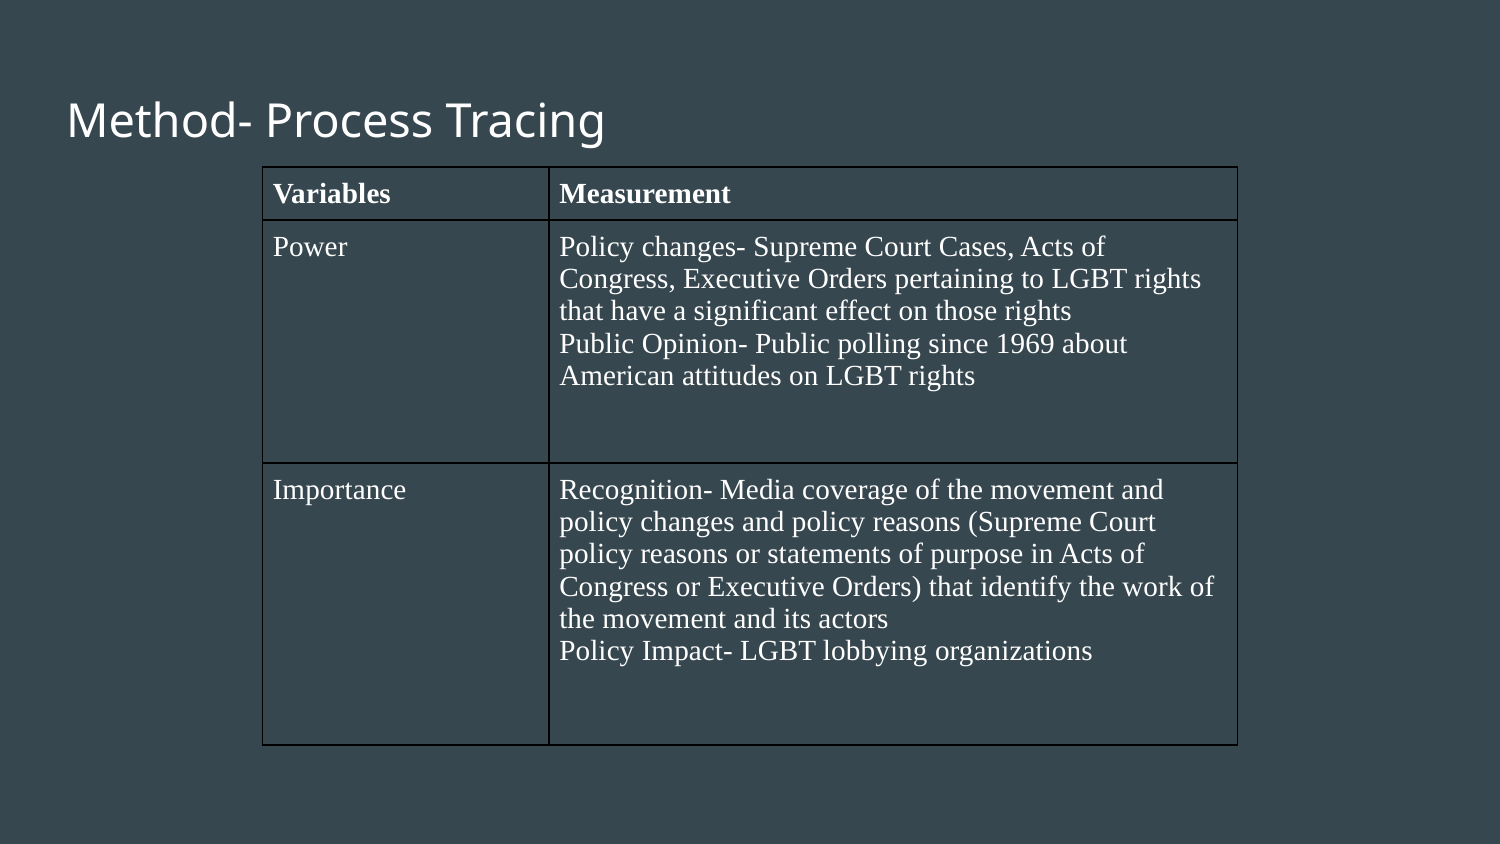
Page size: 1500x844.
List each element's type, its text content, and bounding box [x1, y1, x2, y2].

table_cell Importance [263, 464, 548, 744]
table_cell Power [263, 221, 548, 462]
table_header Variables [263, 168, 548, 219]
table_cell Recognition- Media coverage of the movement and policy changes and policy reasons (Supreme Court policy reasons or statements of purpose in Acts of Congress or Executive Orders) that identify the work of the movement and its actors Policy Impact- LGBT lobbying organizations [550, 464, 1237, 744]
title Method- Process Tracing [51, 72, 1449, 167]
table_cell Policy changes- Supreme Court Cases, Acts of Congress, Executive Orders pertaining to LGBT rights that have a significant effect on those rights Public Opinion- Public polling since 1969 about American attitudes on LGBT rights [550, 221, 1237, 462]
table_header Measurement [550, 168, 1237, 219]
